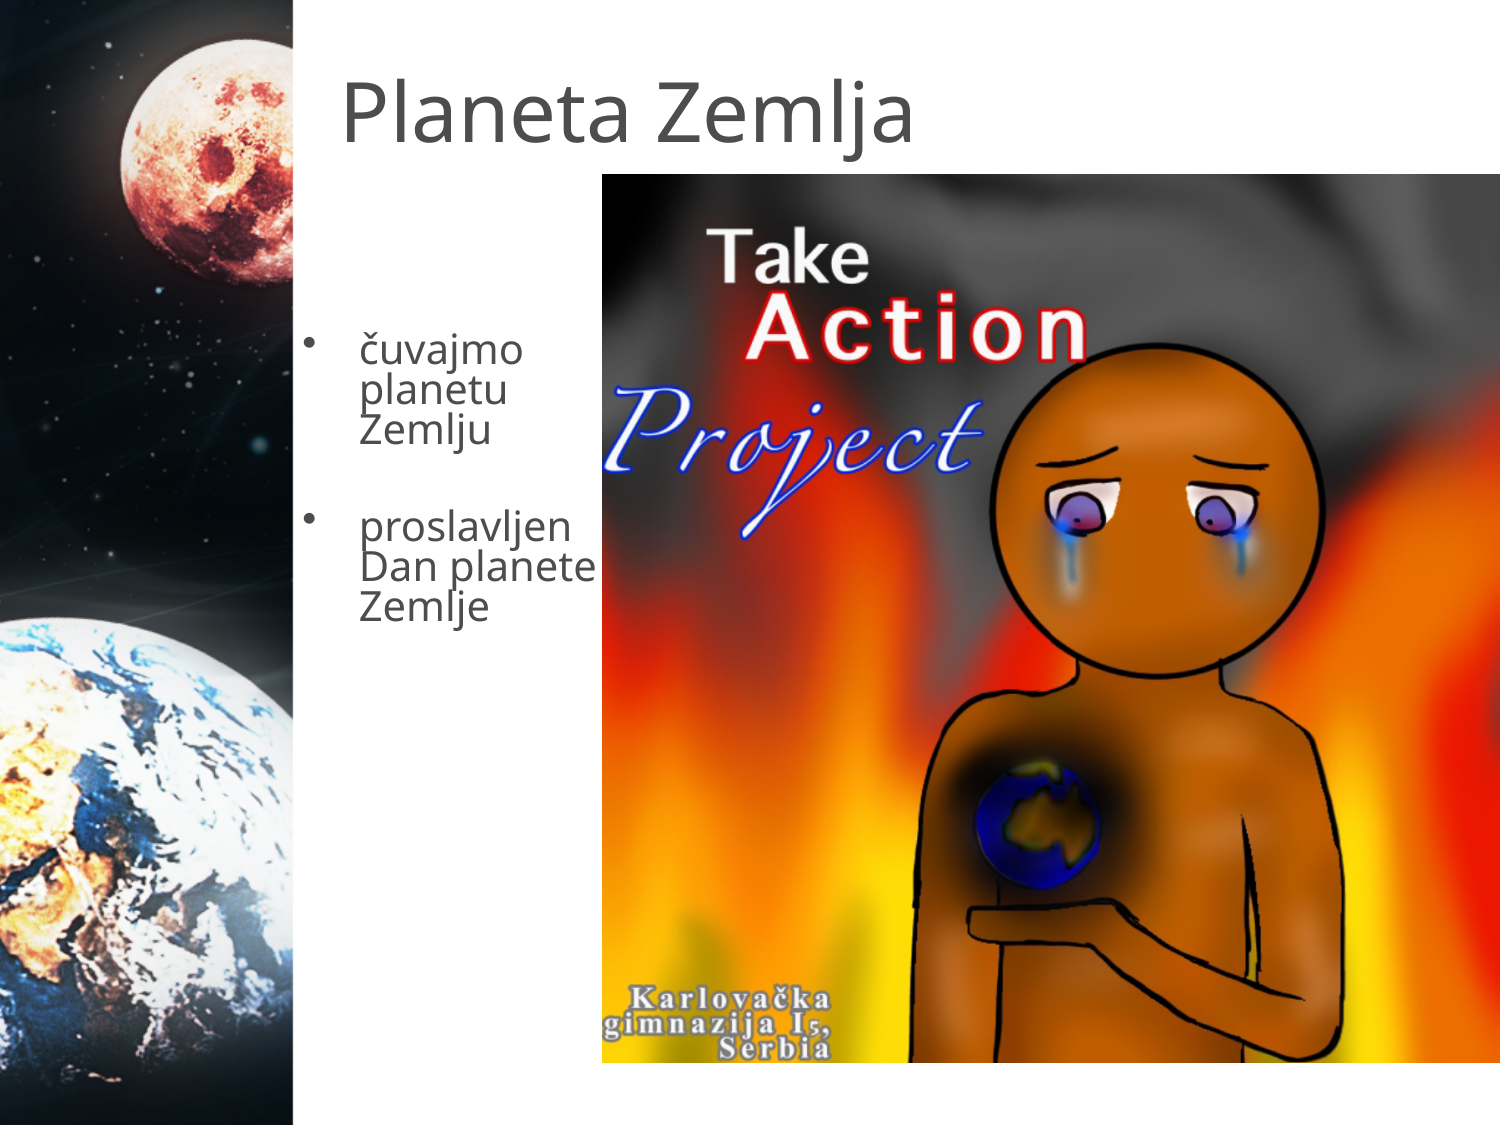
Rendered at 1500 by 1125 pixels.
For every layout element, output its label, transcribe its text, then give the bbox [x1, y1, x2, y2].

title Planeta Zemlja [324, 49, 1463, 168]
picture [0, 0, 1500, 1125]
list čuvajmo planetu Zemlju proslavljen Dan planete Zemlje [287, 324, 597, 888]
